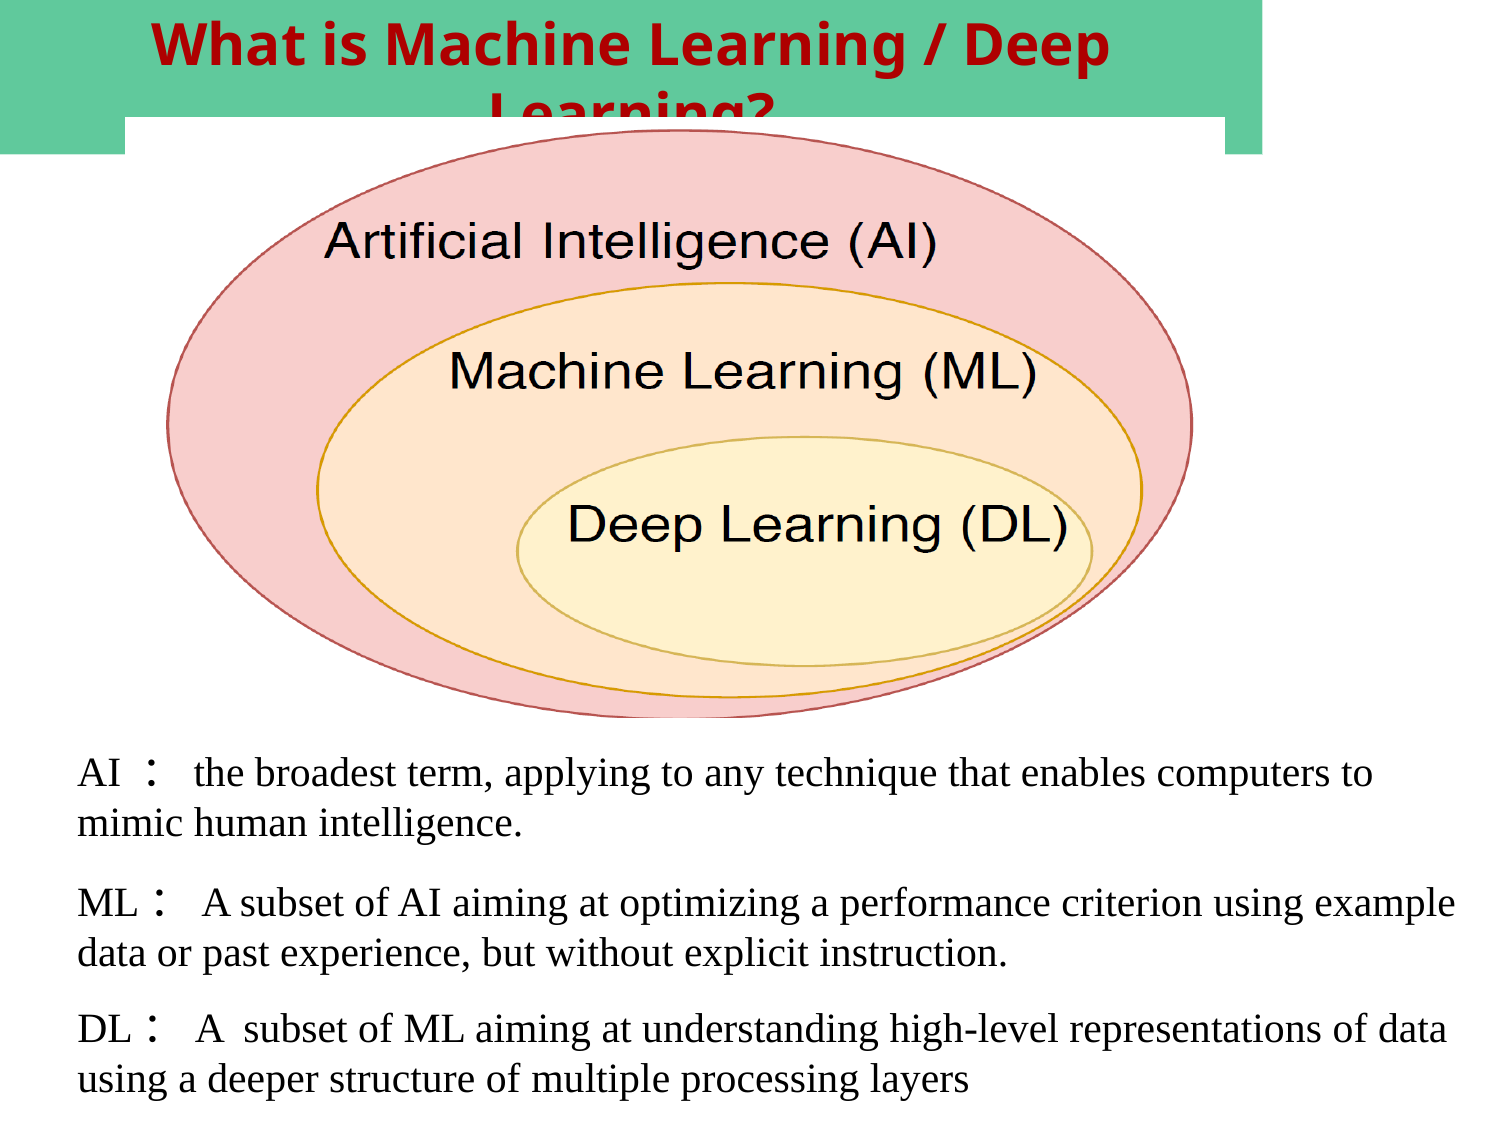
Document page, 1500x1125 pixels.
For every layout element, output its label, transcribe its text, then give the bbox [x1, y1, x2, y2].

picture [124, 117, 1226, 738]
text_box ML：A subset of AI aiming at optimizing a performance criterion using example data or past experience, but without explicit instruction. [62, 867, 1500, 983]
text_box What is Machine Learning / Deep Learning? [0, 0, 1263, 155]
text_box DL：A subset of ML aiming at understanding high-level representations of data using a deeper structure of multiple processing layers [62, 993, 1500, 1108]
text_box AI ：the broadest term, applying to any technique that enables computers to mimic human intelligence. [62, 737, 1425, 852]
